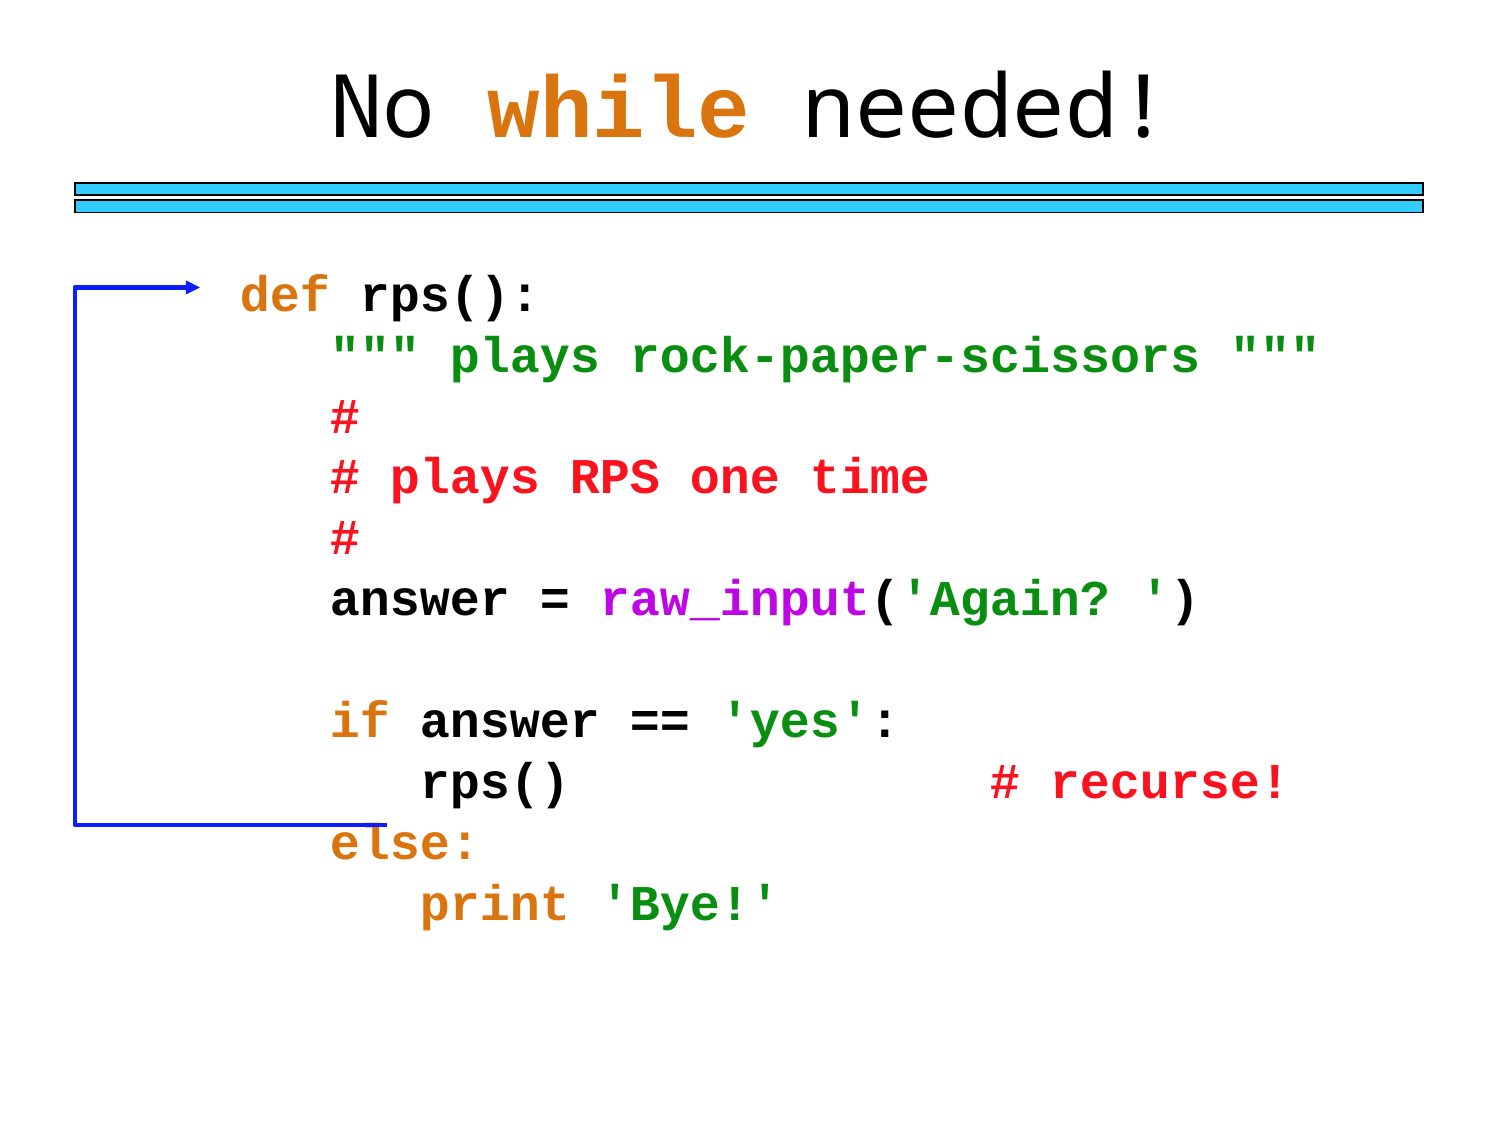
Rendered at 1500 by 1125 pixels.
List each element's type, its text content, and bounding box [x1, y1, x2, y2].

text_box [74, 182, 1424, 213]
text_box def rps(): """ plays rock-paper-scissors """ # # plays RPS one time # answer = raw_input('Again? ') if answer == 'yes': rps() # recurse! else: print 'Bye!' [224, 275, 1425, 936]
text_box [74, 281, 388, 826]
text_box No while needed! [56, 42, 1444, 163]
